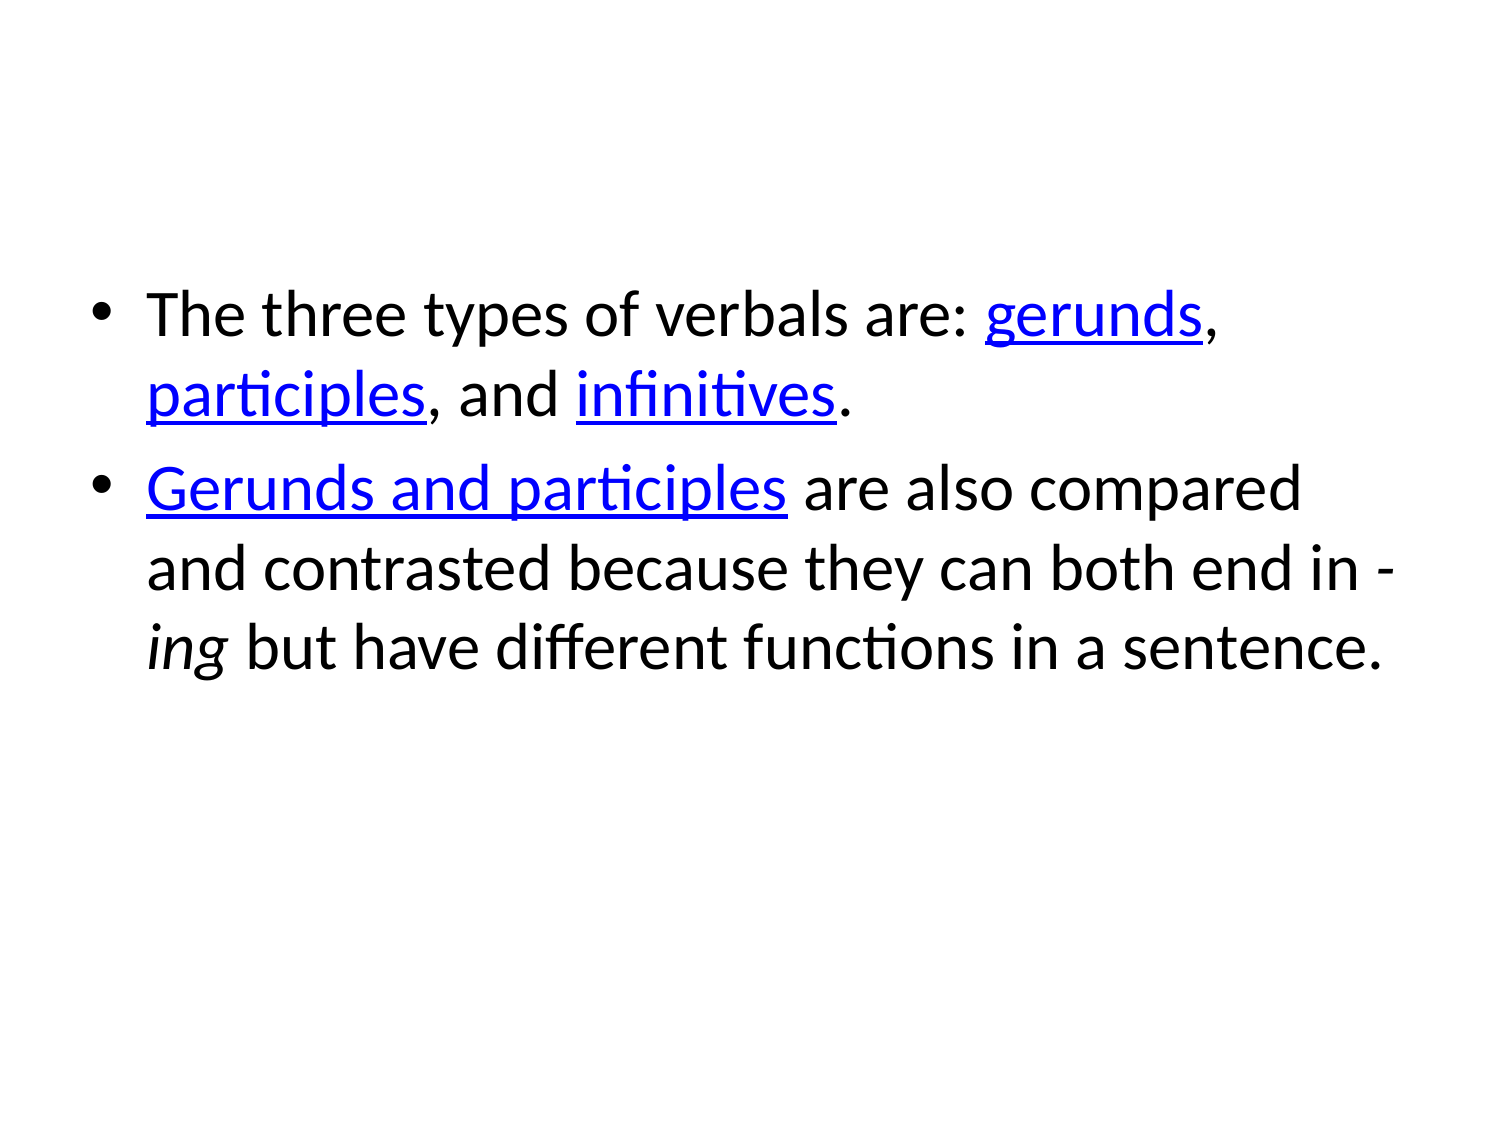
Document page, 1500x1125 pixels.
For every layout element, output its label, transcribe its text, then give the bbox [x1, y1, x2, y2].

list The three types of verbals are: gerunds, participles, and infinitives. Gerunds and participles are also compared and contrasted because they can both end in -ing but have different functions in a sentence. [74, 262, 1426, 1006]
